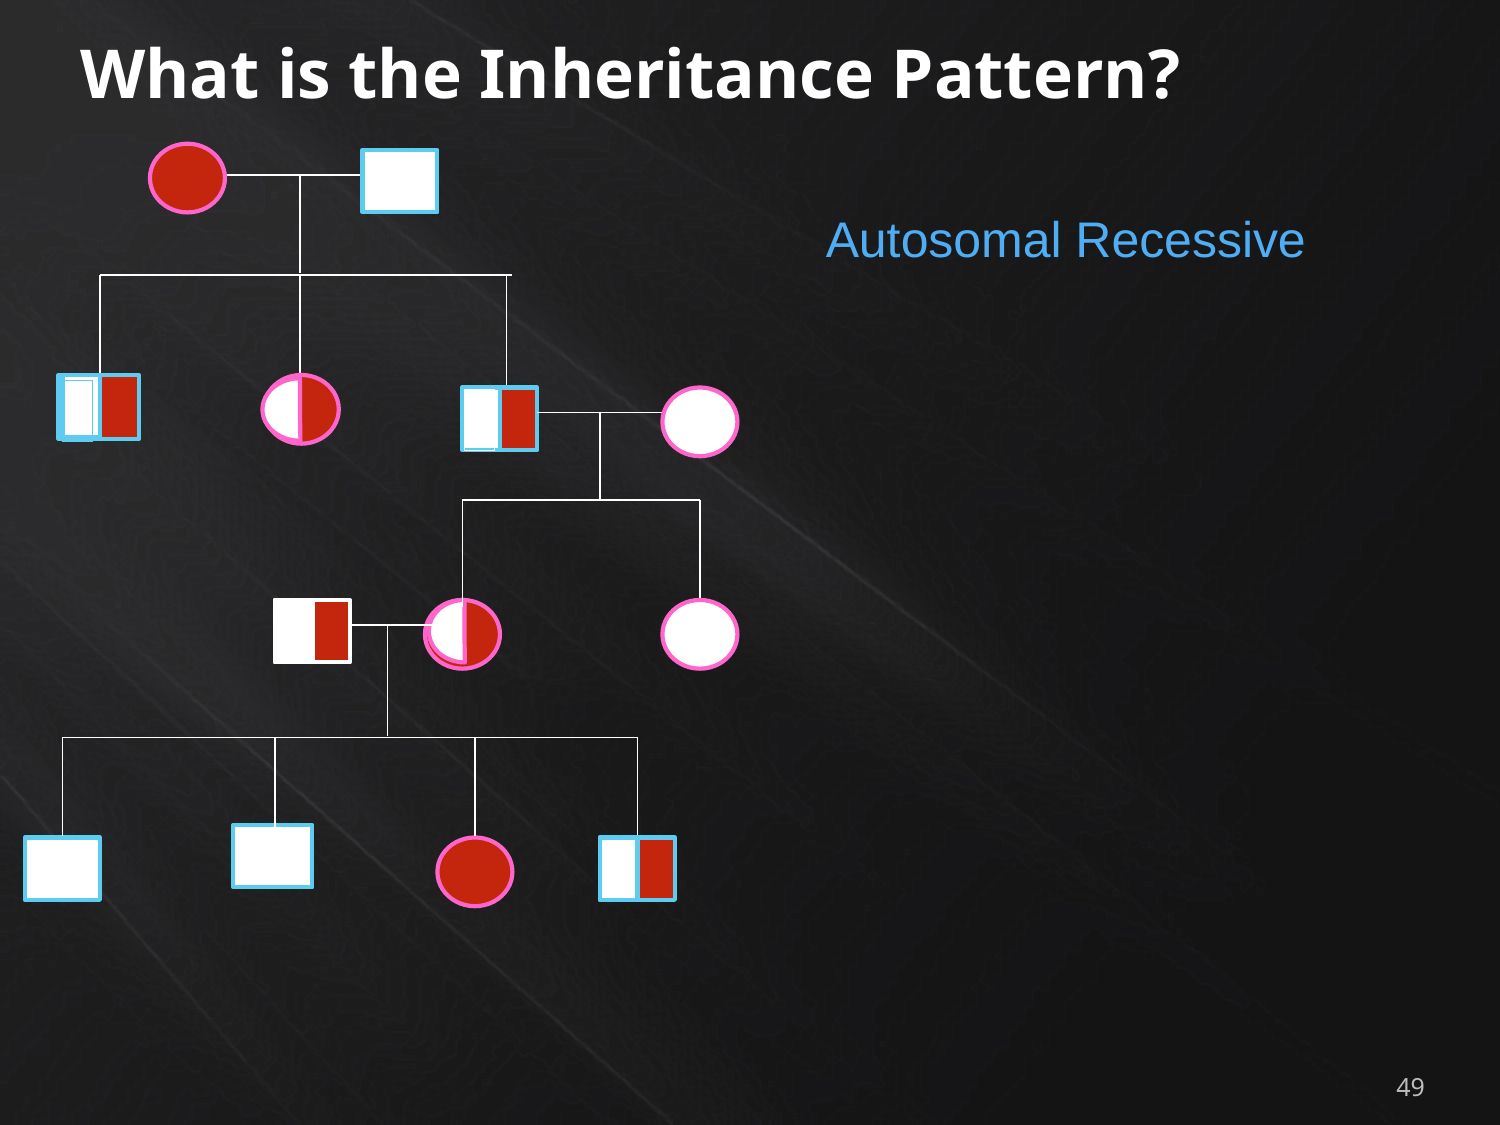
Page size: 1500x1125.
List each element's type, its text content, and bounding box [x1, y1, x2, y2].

text_box [360, 148, 439, 214]
text_box [426, 597, 467, 665]
text_box [147, 145, 228, 215]
text_box [660, 385, 740, 459]
text_box [640, 835, 677, 902]
text_box [231, 823, 314, 889]
text_box What is the Inheritance Pattern? [65, 0, 1416, 145]
text_box [23, 835, 102, 902]
text_box [230, 824, 261, 886]
text_box [56, 373, 62, 441]
text_box [273, 598, 315, 664]
text_box [460, 385, 502, 452]
text_box [435, 835, 515, 909]
text_box [502, 385, 539, 452]
picture [0, 0, 1500, 1125]
text_box [598, 835, 640, 902]
text_box [422, 598, 503, 671]
text_box [315, 598, 352, 664]
text_box Autosomal Recessive [811, 139, 1321, 335]
slide_number 49 [1299, 1052, 1425, 1113]
text_box [269, 372, 341, 446]
text_box [93, 373, 141, 441]
text_box [464, 389, 495, 451]
text_box [660, 597, 740, 671]
text_box [60, 373, 102, 439]
text_box [260, 376, 303, 443]
text_box [62, 380, 93, 442]
